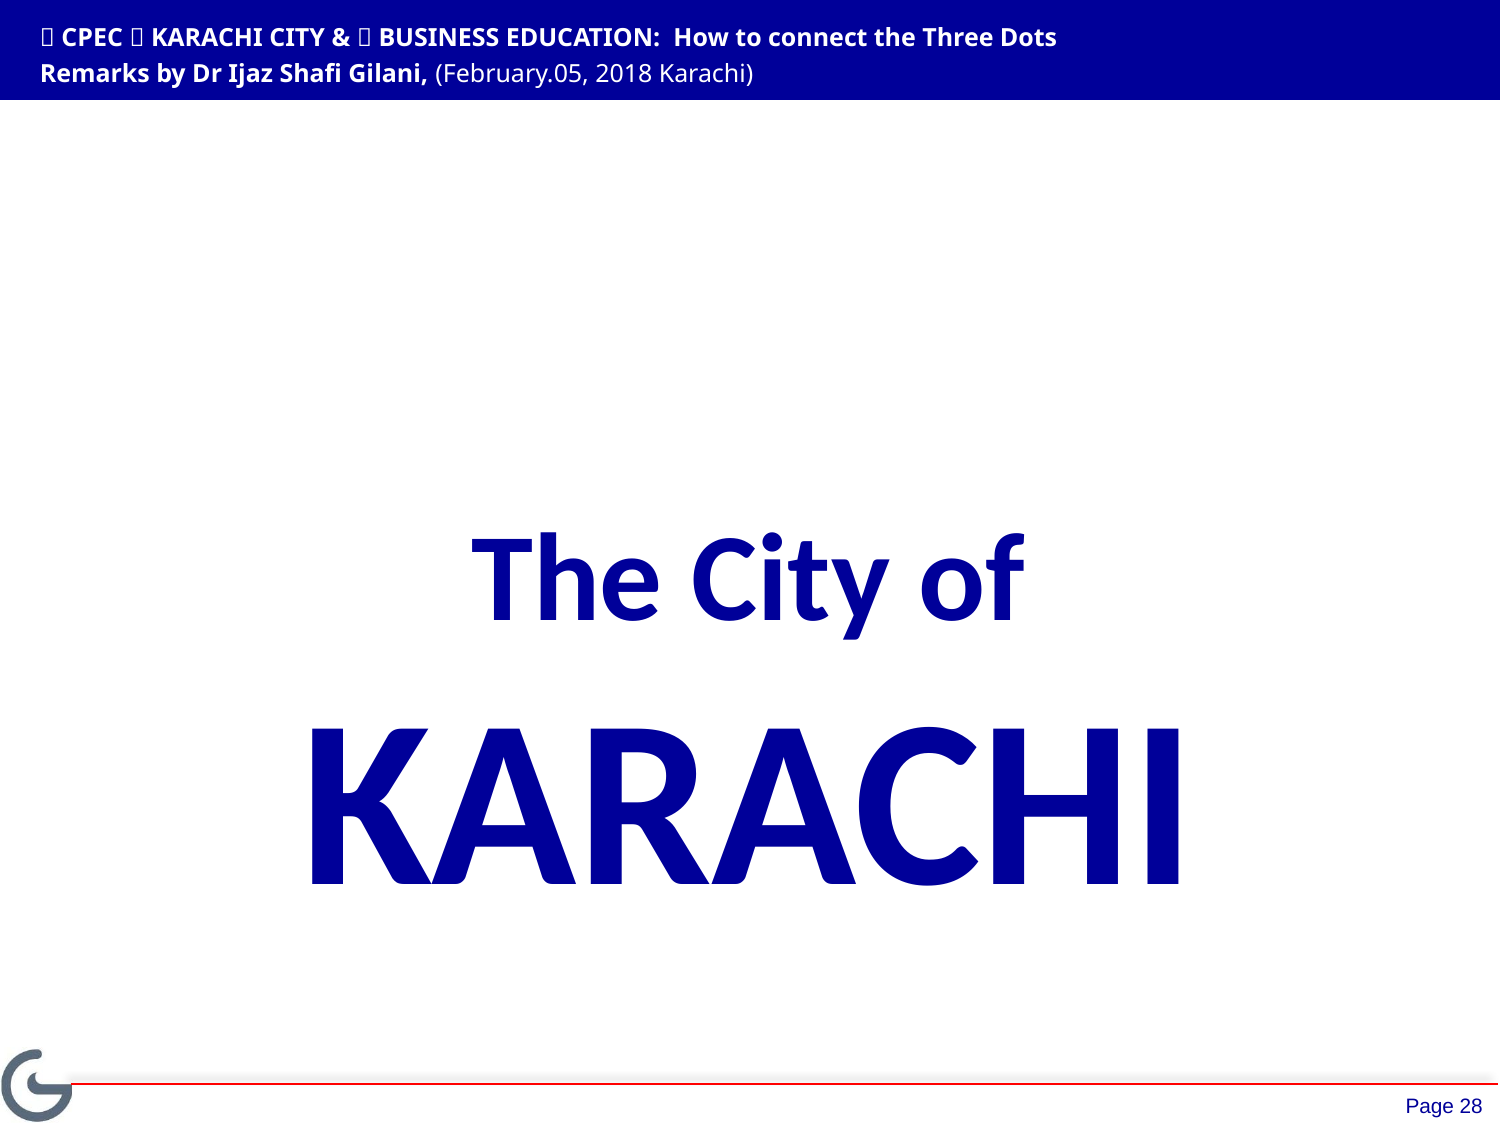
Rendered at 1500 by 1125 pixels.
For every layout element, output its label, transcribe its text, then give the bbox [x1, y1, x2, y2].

slide_number Page 28 [1147, 1075, 1498, 1125]
text_box  CPEC  KARACHI CITY &  BUSINESS EDUCATION: How to connect the Three Dots Remarks by Dr Ijaz Shafi Gilani, (February.05, 2018 Karachi) [24, 7, 1450, 138]
picture [0, 1047, 73, 1123]
text_box The City of KARACHI [35, 487, 1461, 950]
